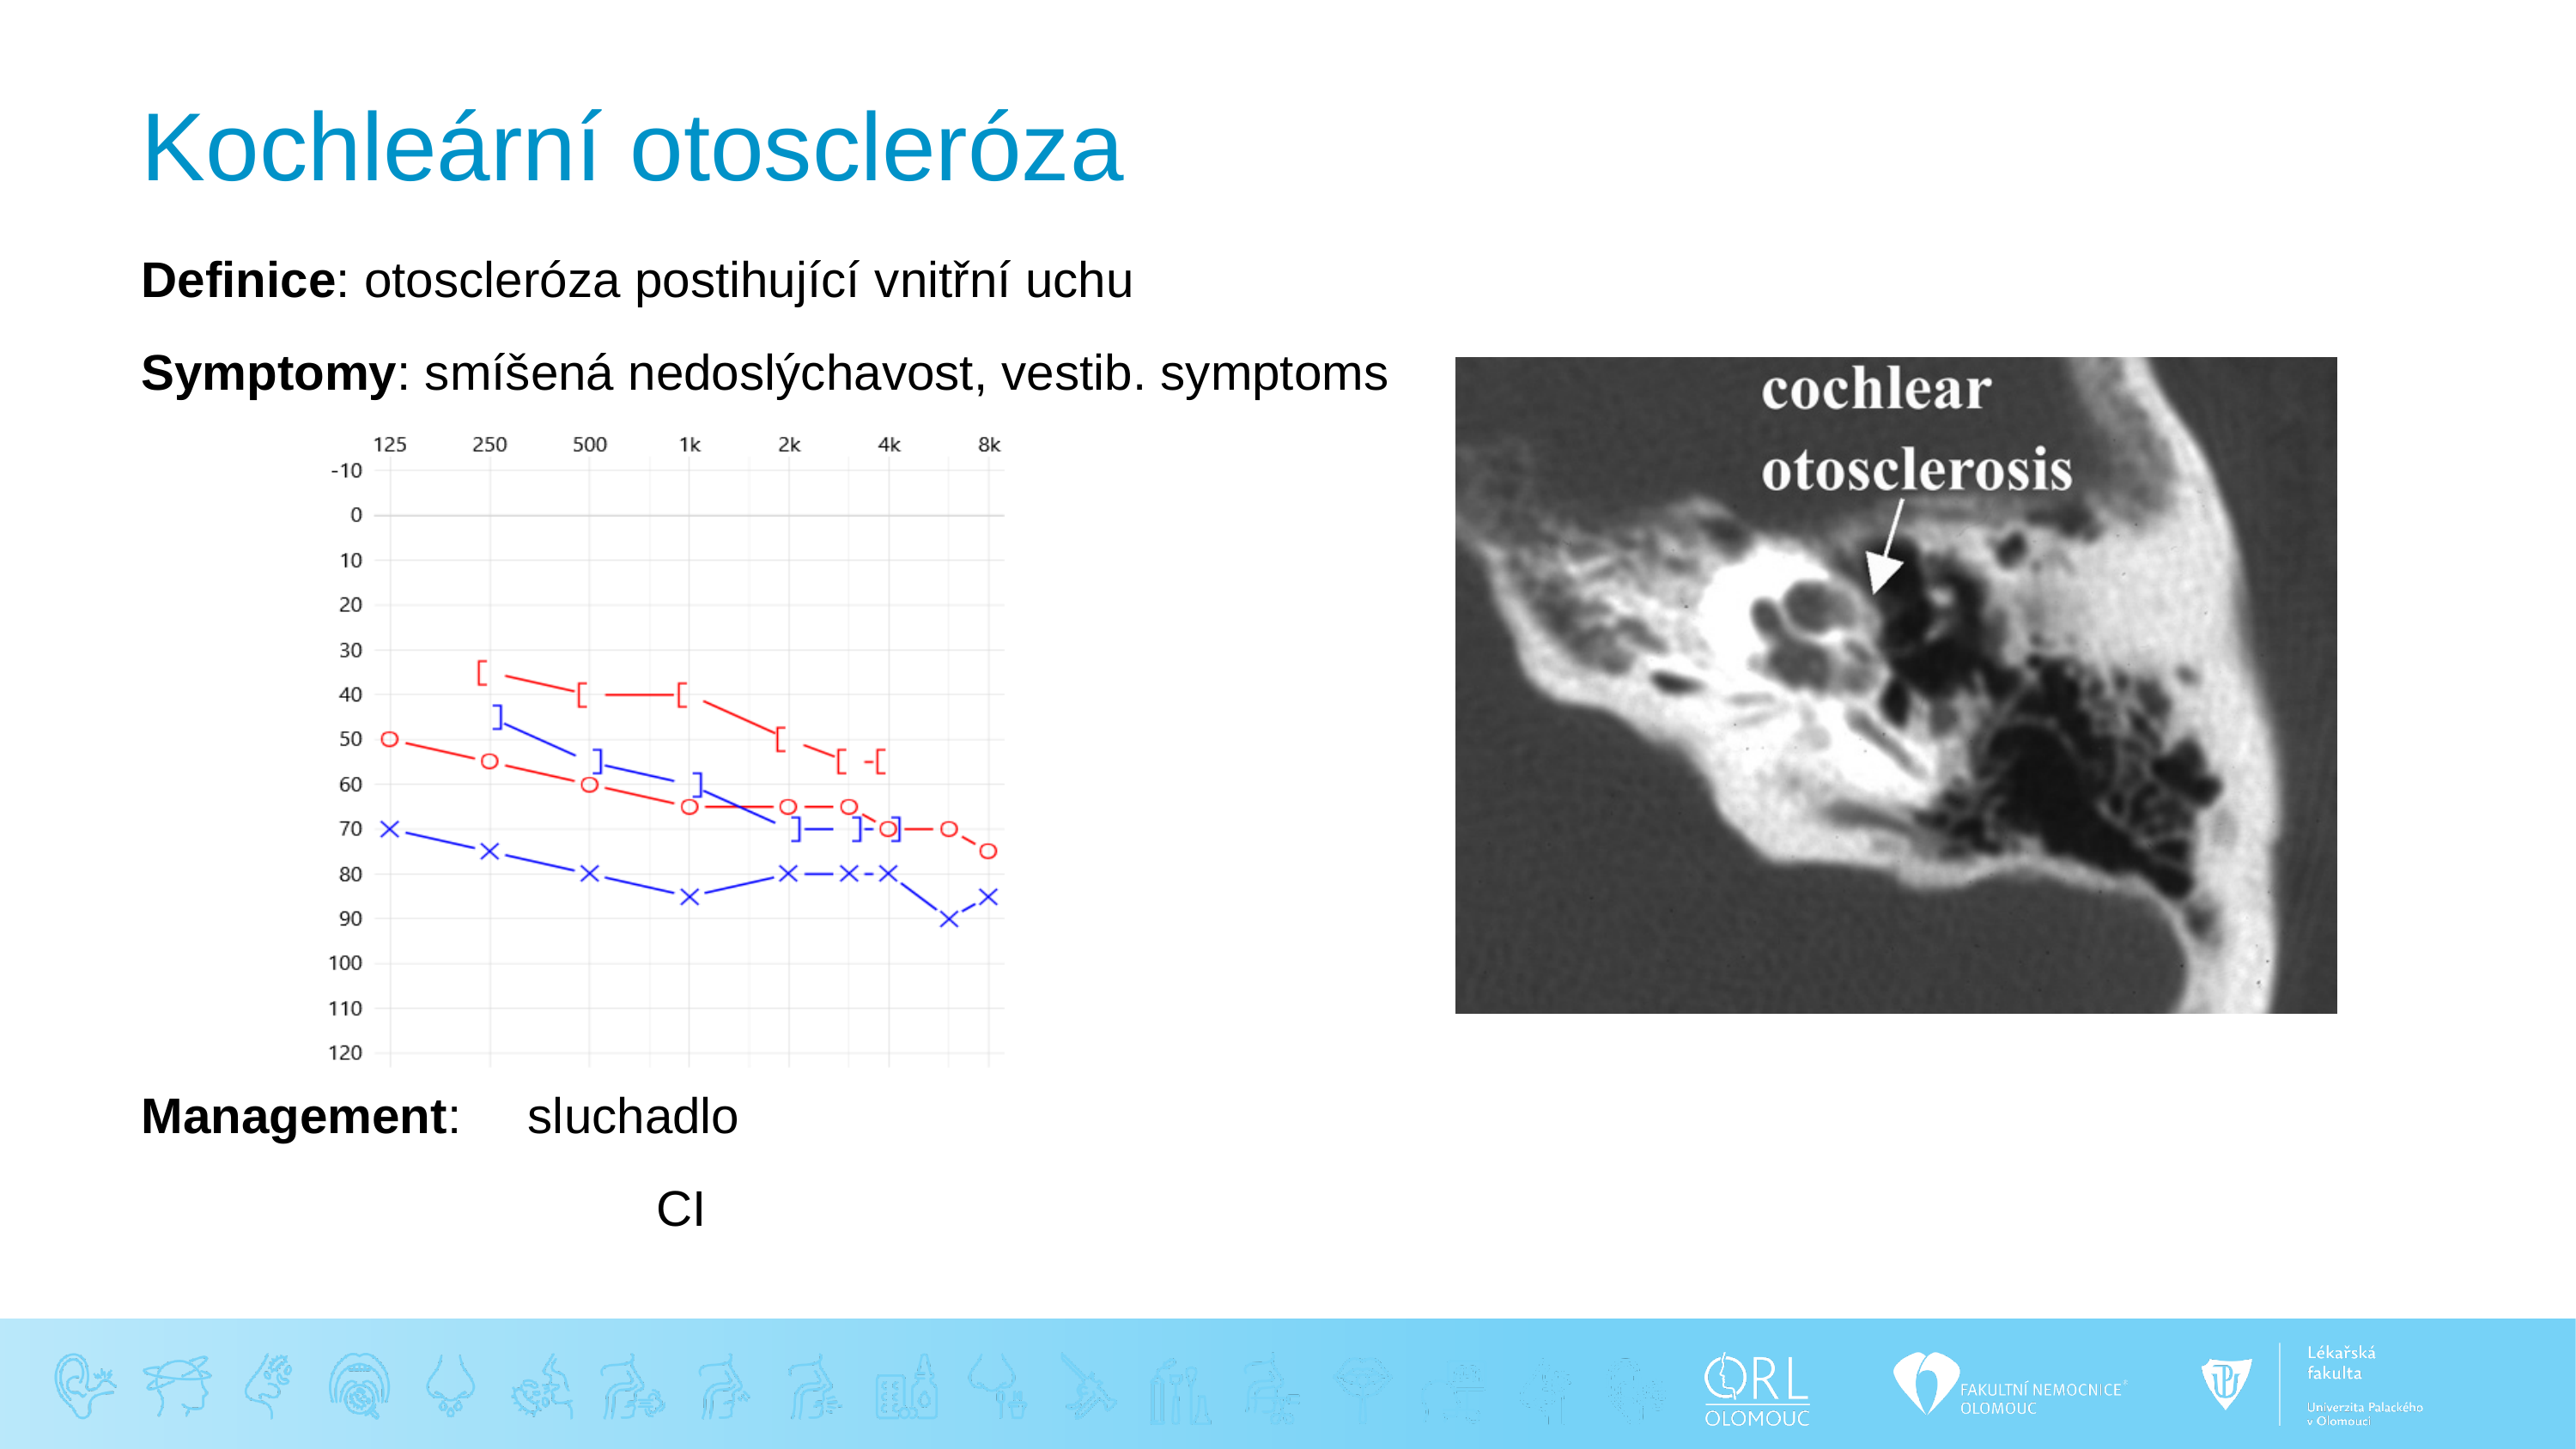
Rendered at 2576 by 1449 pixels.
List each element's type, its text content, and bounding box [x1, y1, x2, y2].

picture [1704, 1352, 1810, 1426]
title Kochleární otoscleróza [129, 67, 1932, 234]
text_box Definice: otoscleróza postihující vnitřní uchu Symptomy: smíšená nedoslýchavost, vestib. symptoms Management: sluchadlo CI [128, 234, 2447, 1137]
picture [1893, 1352, 2128, 1416]
picture [321, 401, 1005, 1073]
picture [1455, 357, 2337, 1014]
picture [0, 1297, 1687, 1449]
picture [2174, 1315, 2450, 1449]
